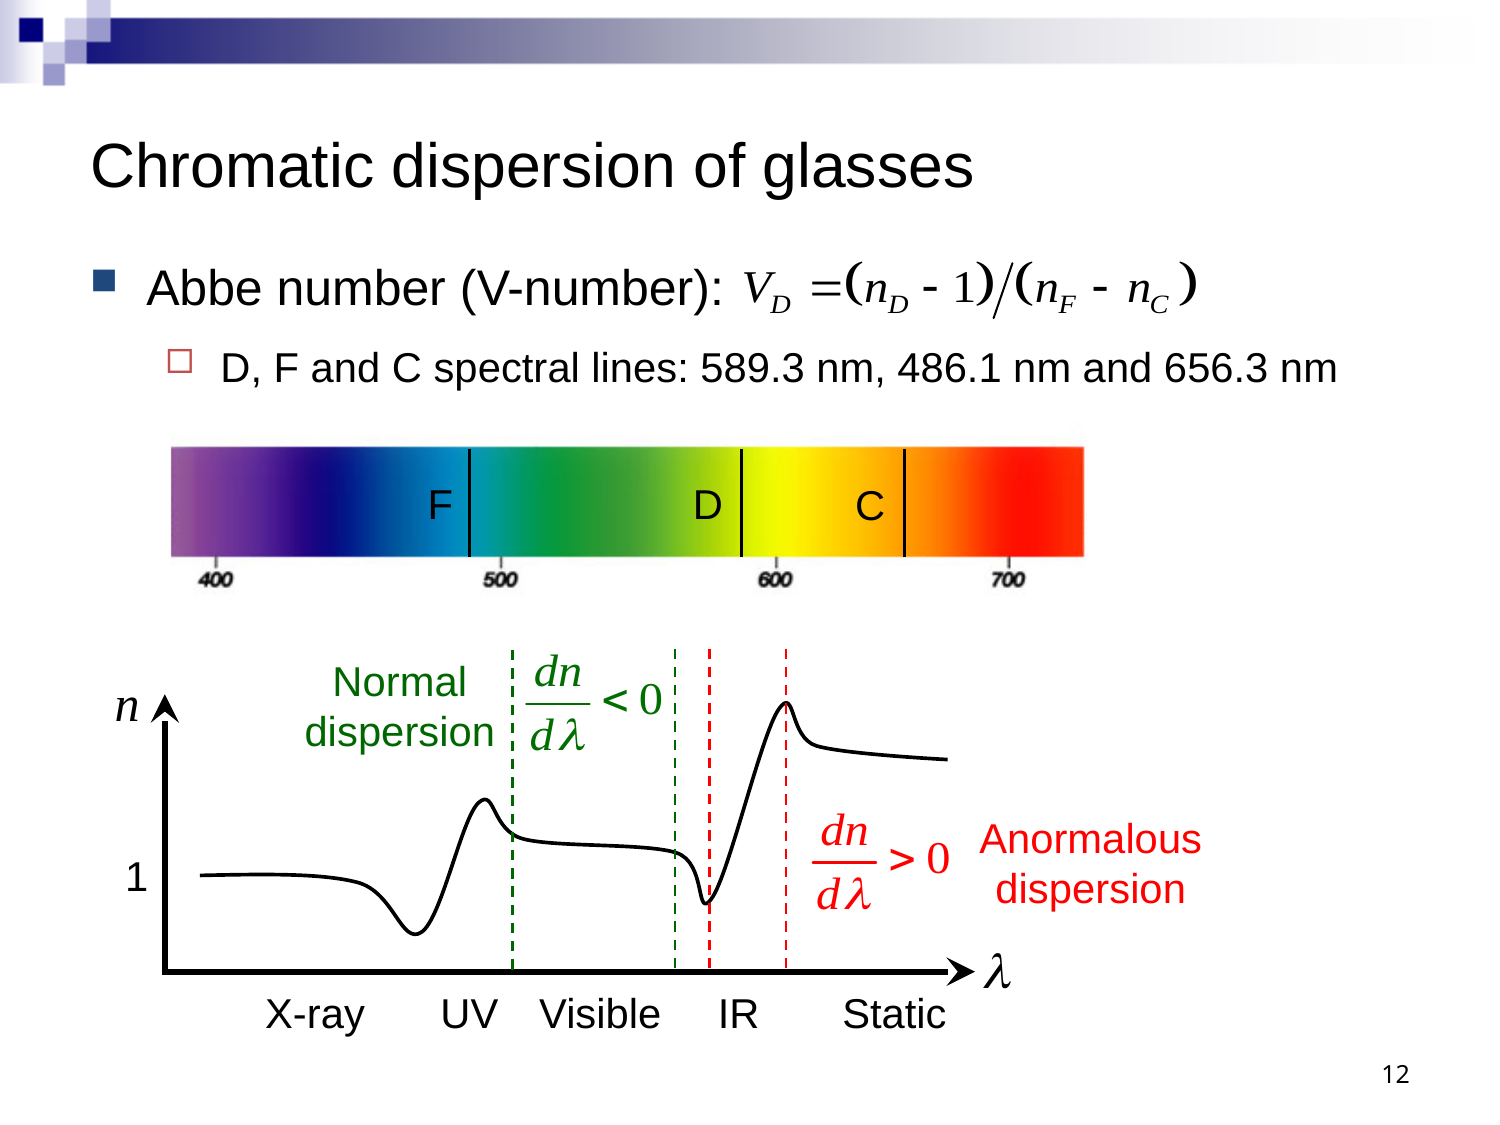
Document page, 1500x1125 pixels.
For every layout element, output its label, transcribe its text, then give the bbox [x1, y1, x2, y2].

text_box Visible [524, 981, 677, 1045]
text_box X-ray [250, 981, 381, 1045]
text_box l [968, 931, 1026, 1006]
text_box n [99, 663, 155, 739]
text_box [679, 797, 705, 904]
text_box [199, 799, 508, 935]
picture [0, 0, 1500, 1125]
title Chromatic dispersion of glasses [74, 74, 1401, 247]
text_box 1 [110, 842, 160, 907]
text_box UV [425, 981, 514, 1045]
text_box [517, 642, 672, 761]
text_box Anormalous dispersion [961, 804, 1228, 920]
text_box [715, 706, 781, 893]
list Abbe number (V-number): D, F and C spectral lines: 589.3 nm, 486.1 nm and 656.3 nm [74, 247, 1401, 994]
text_box [516, 802, 670, 852]
text_box IR [703, 981, 775, 1045]
text_box [790, 706, 948, 784]
text_box Normal dispersion [263, 647, 512, 763]
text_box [804, 801, 959, 920]
text_box Static [827, 981, 962, 1045]
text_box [738, 252, 1205, 329]
slide_number 12 [1074, 1024, 1426, 1101]
